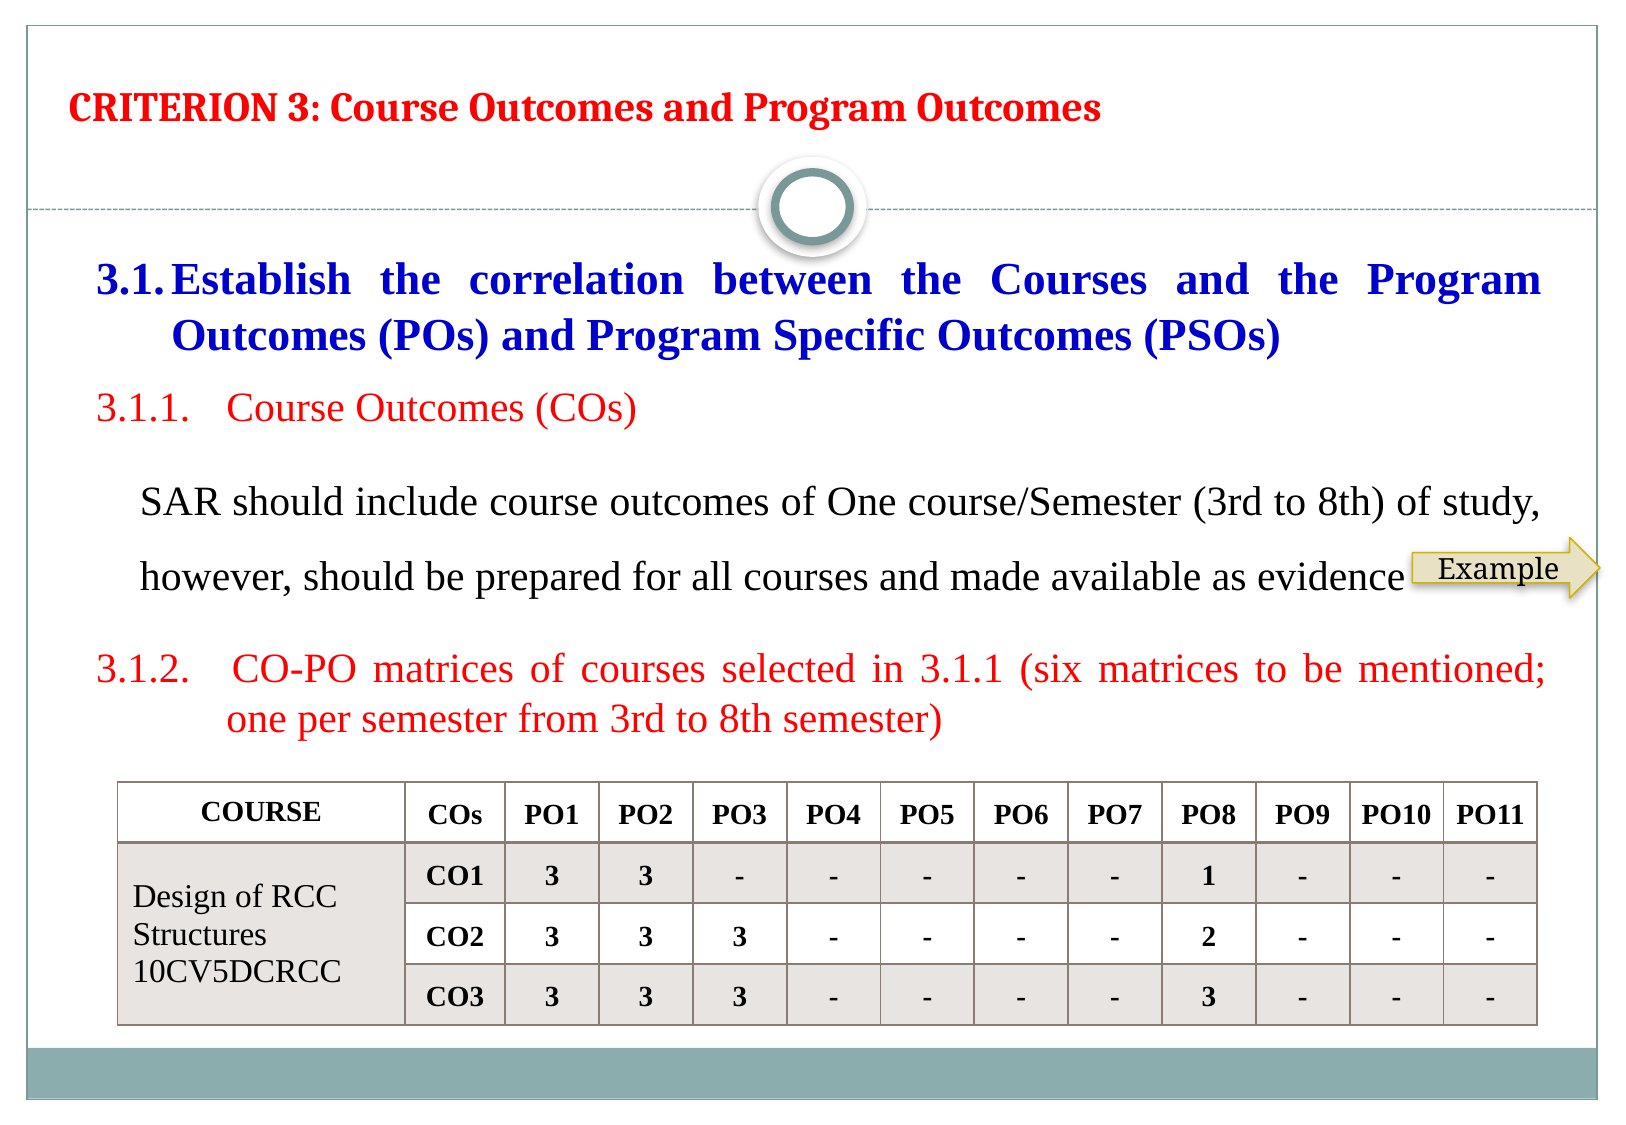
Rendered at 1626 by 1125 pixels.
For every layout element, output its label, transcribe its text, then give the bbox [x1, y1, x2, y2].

text_box 3.1.2. CO-PO matrices of courses selected in 3.1.1 (six matrices to be mentioned; one per semester from 3rd to 8th semester) [81, 633, 1563, 749]
table_header PO2 [600, 783, 692, 841]
table_cell - [1351, 844, 1443, 902]
table_cell - [1069, 844, 1161, 902]
table_header PO8 [1163, 783, 1255, 841]
table_cell 3 [600, 904, 692, 963]
table_cell 3 [600, 965, 692, 1024]
table_cell - [975, 844, 1067, 902]
title CRITERION 3: Course Outcomes and Program Outcomes [54, 87, 1585, 138]
text_box 3.1.1. Course Outcomes (COs) [81, 371, 1558, 437]
table_header COURSE [118, 783, 404, 841]
table_cell - [1444, 844, 1536, 902]
table_cell - [788, 844, 880, 902]
table_cell - [1257, 904, 1349, 963]
table_header PO6 [975, 783, 1067, 841]
table_cell - [1351, 965, 1443, 1024]
table_header PO1 [506, 783, 598, 841]
table_cell 1 [1163, 844, 1255, 902]
table_cell 2 [1163, 904, 1255, 963]
table_cell CO3 [406, 965, 504, 1024]
table_cell - [1257, 844, 1349, 902]
table_cell - [1069, 904, 1161, 963]
table_cell - [1444, 904, 1536, 963]
table_header PO7 [1069, 783, 1161, 841]
table_cell 3 [694, 904, 786, 963]
table_header PO5 [881, 783, 973, 841]
table_header PO10 [1351, 783, 1443, 841]
table_cell - [881, 965, 973, 1024]
table_cell - [975, 904, 1067, 963]
table_cell - [1069, 965, 1161, 1024]
table_cell 3 [694, 965, 786, 1024]
table_cell - [1444, 965, 1536, 1024]
table_header COs [406, 783, 504, 841]
text_box SAR should include course outcomes of One course/Semester (3rd to 8th) of study, however, should be prepared for all courses and made available as evidence [125, 441, 1558, 606]
table_cell Design of RCC Structures 10CV5DCRCC [118, 844, 404, 1024]
table_cell - [881, 904, 973, 963]
table_cell - [975, 965, 1067, 1024]
table_cell 3 [506, 965, 598, 1024]
table_cell - [788, 965, 880, 1024]
table_cell 3 [600, 844, 692, 902]
table_cell CO2 [406, 904, 504, 963]
table_header PO9 [1257, 783, 1349, 841]
table_cell 3 [506, 904, 598, 963]
table_cell 3 [506, 844, 598, 902]
table_cell 3 [1163, 965, 1255, 1024]
table_cell CO1 [406, 844, 504, 902]
table_cell - [788, 904, 880, 963]
table_cell - [881, 844, 973, 902]
table_cell - [1351, 904, 1443, 963]
text_box Example [1411, 536, 1601, 599]
text_box 3.1. Establish the correlation between the Courses and the Program Outcomes (POs) and Program Specific Outcomes (PSOs) [81, 241, 1558, 367]
table_header PO4 [788, 783, 880, 841]
table_cell - [1257, 965, 1349, 1024]
table_cell - [694, 844, 786, 902]
table_header PO3 [694, 783, 786, 841]
table_header PO11 [1444, 783, 1536, 841]
